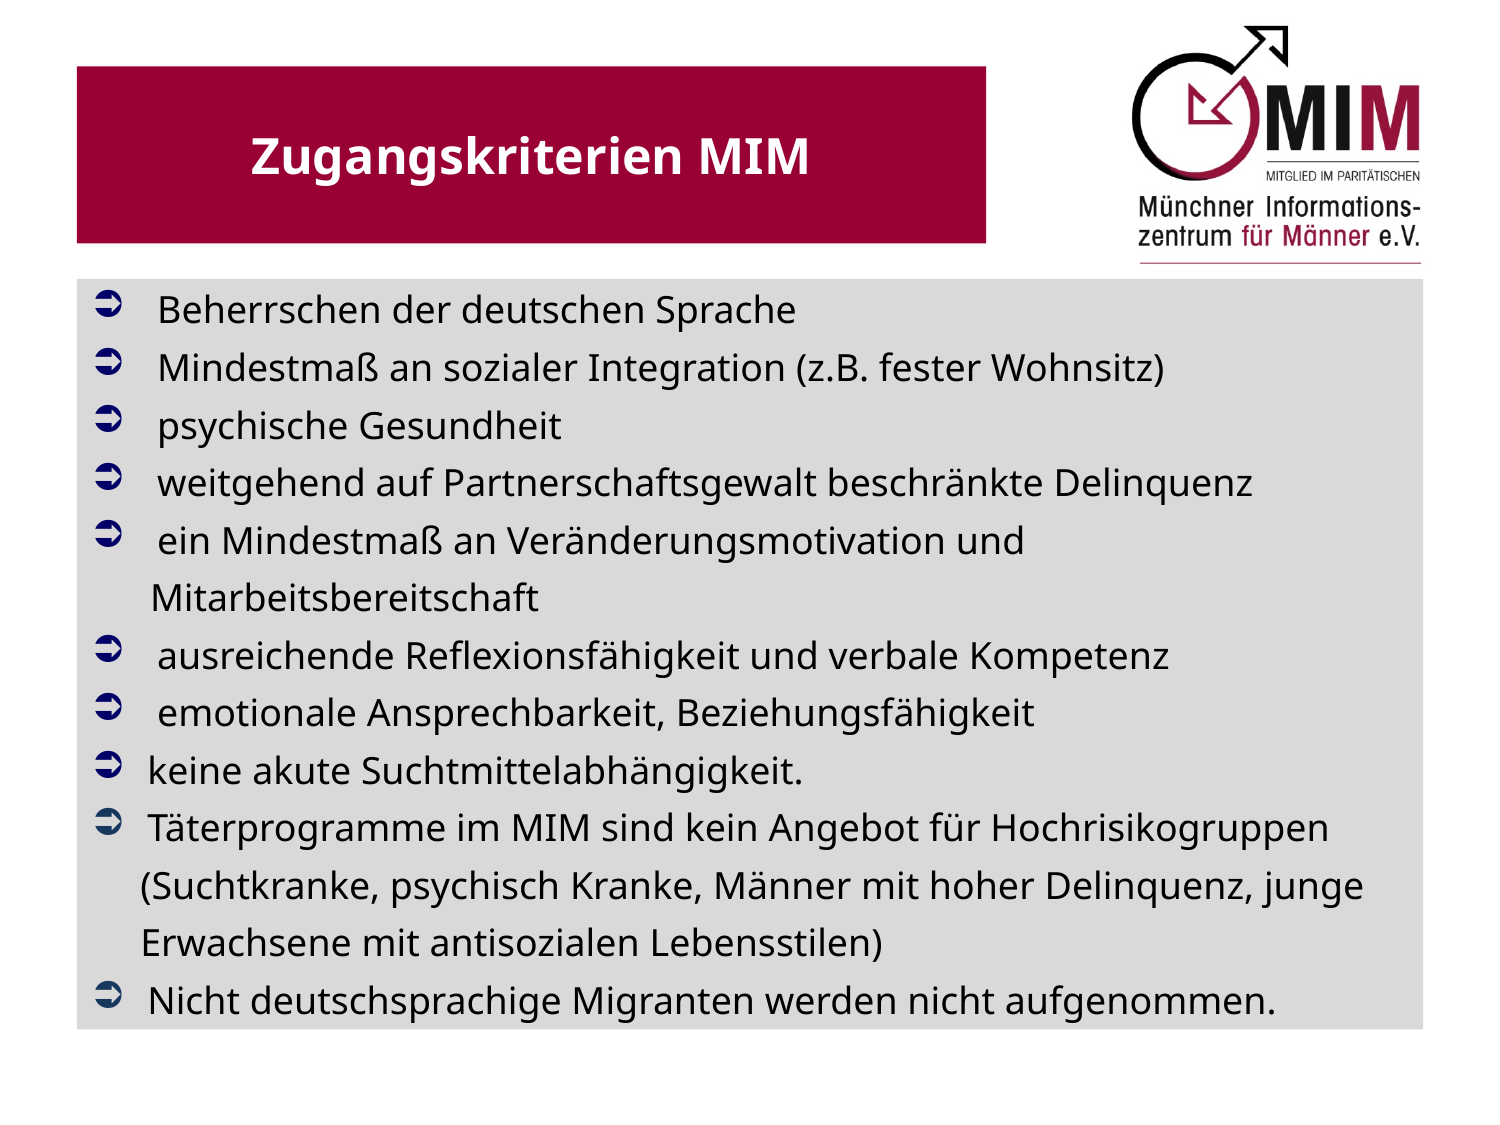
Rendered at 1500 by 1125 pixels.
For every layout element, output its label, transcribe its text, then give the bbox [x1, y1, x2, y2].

text_box Beherrschen der deutschen Sprache Mindestmaß an sozialer Integration (z.B. fester Wohnsitz)‏ psychische Gesundheit weitgehend auf Partnerschaftsgewalt beschränkte Delinquenz ein Mindestmaß an Veränderungsmotivation und Mitarbeitsbereitschaft ausreichende Reflexionsfähigkeit und verbale Kompetenz emotionale Ansprechbarkeit, Beziehungsfähigkeit keine akute Suchtmittelabhängigkeit. Täterprogramme im MIM sind kein Angebot für Hochrisikogruppen (Suchtkranke, psychisch Kranke, Männer mit hoher Delinquenz, junge Erwachsene mit antisozialen Lebensstilen) Nicht deutschsprachige Migranten werden nicht aufgenommen. [76, 278, 1424, 1030]
text_box [74, 262, 1425, 1005]
text_box Zugangskriterien MIM [76, 66, 987, 244]
picture [1104, 0, 1451, 287]
